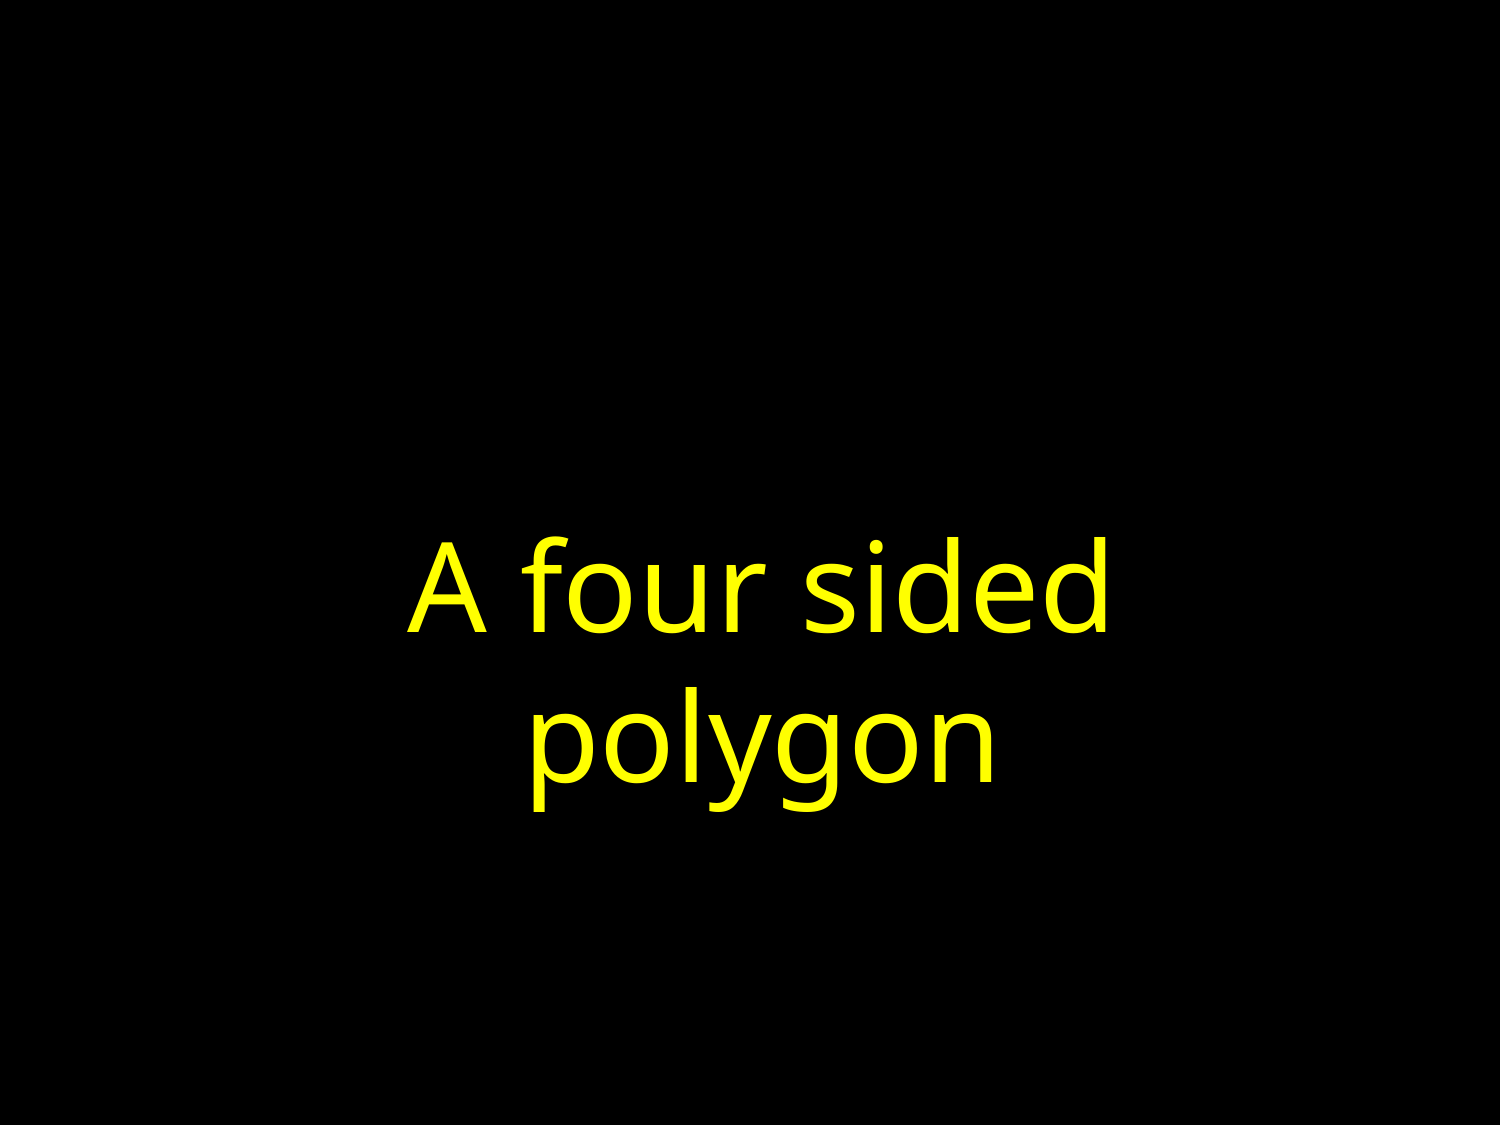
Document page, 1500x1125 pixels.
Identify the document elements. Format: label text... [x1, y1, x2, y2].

text_box A four sided polygon [199, 499, 1325, 815]
